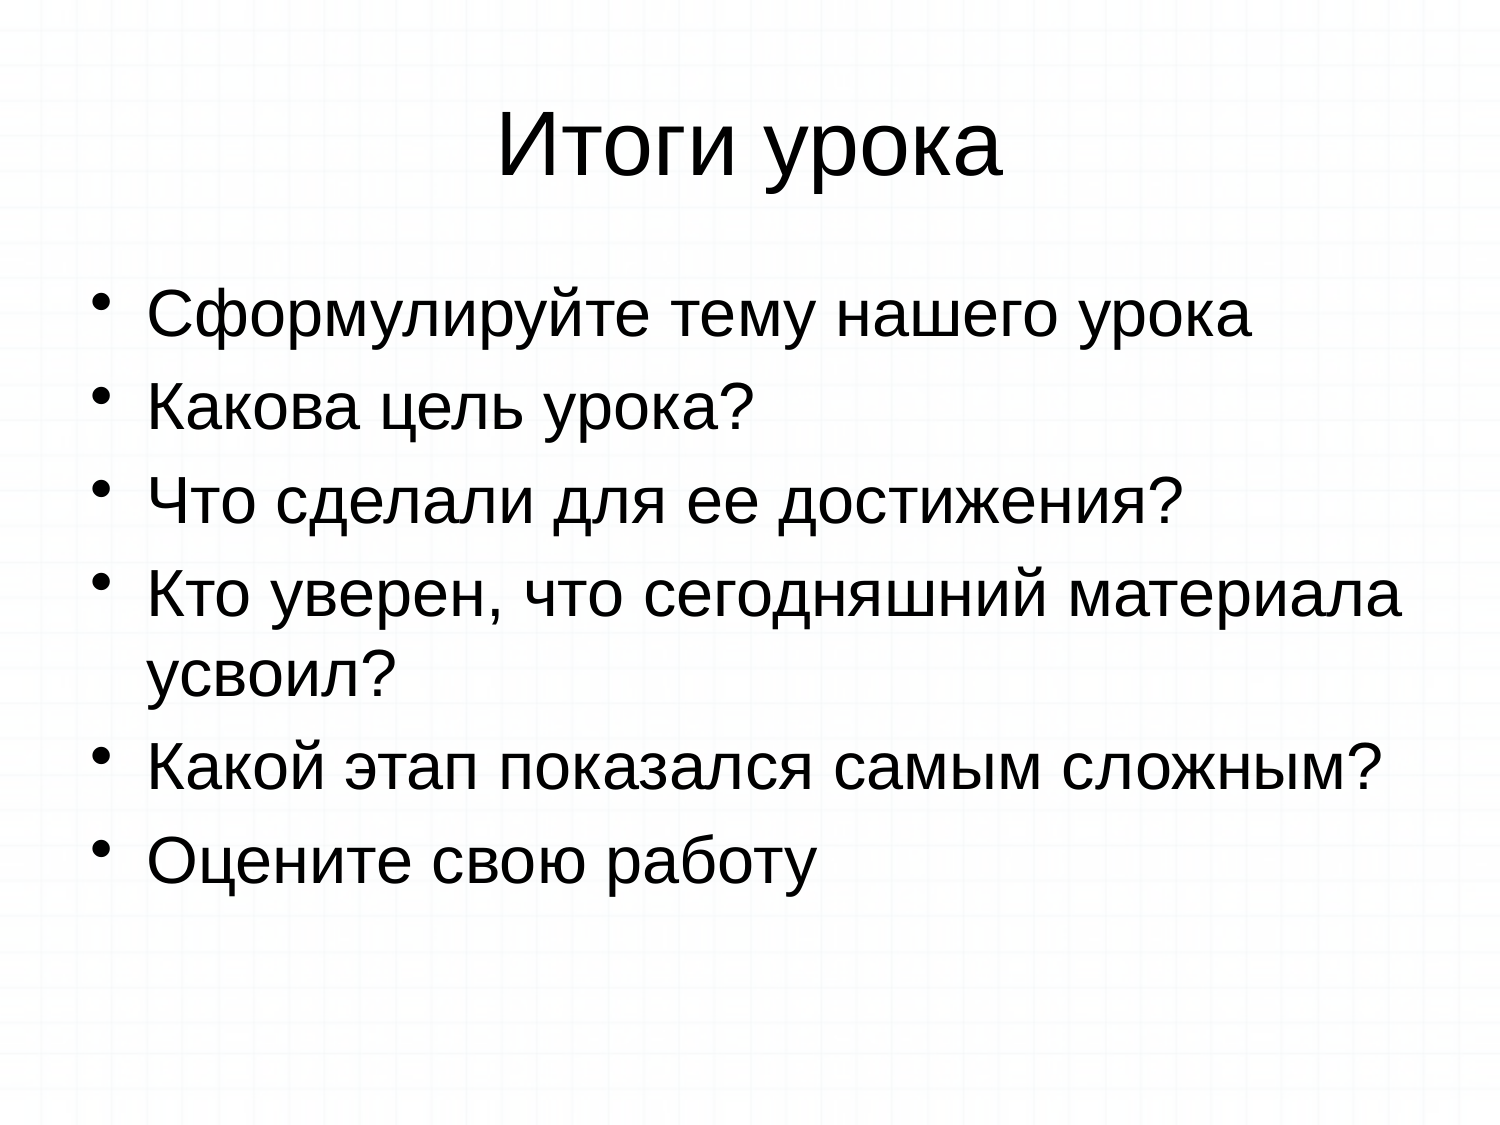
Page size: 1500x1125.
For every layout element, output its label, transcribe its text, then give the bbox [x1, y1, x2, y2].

title Итоги урока [74, 44, 1426, 233]
list Сформулируйте тему нашего урока Какова цель урока? Что сделали для ее достижения? Кто уверен, что сегодняшний материала усвоил? Какой этап показался самым сложным? Оцените свою работу [74, 262, 1426, 1006]
